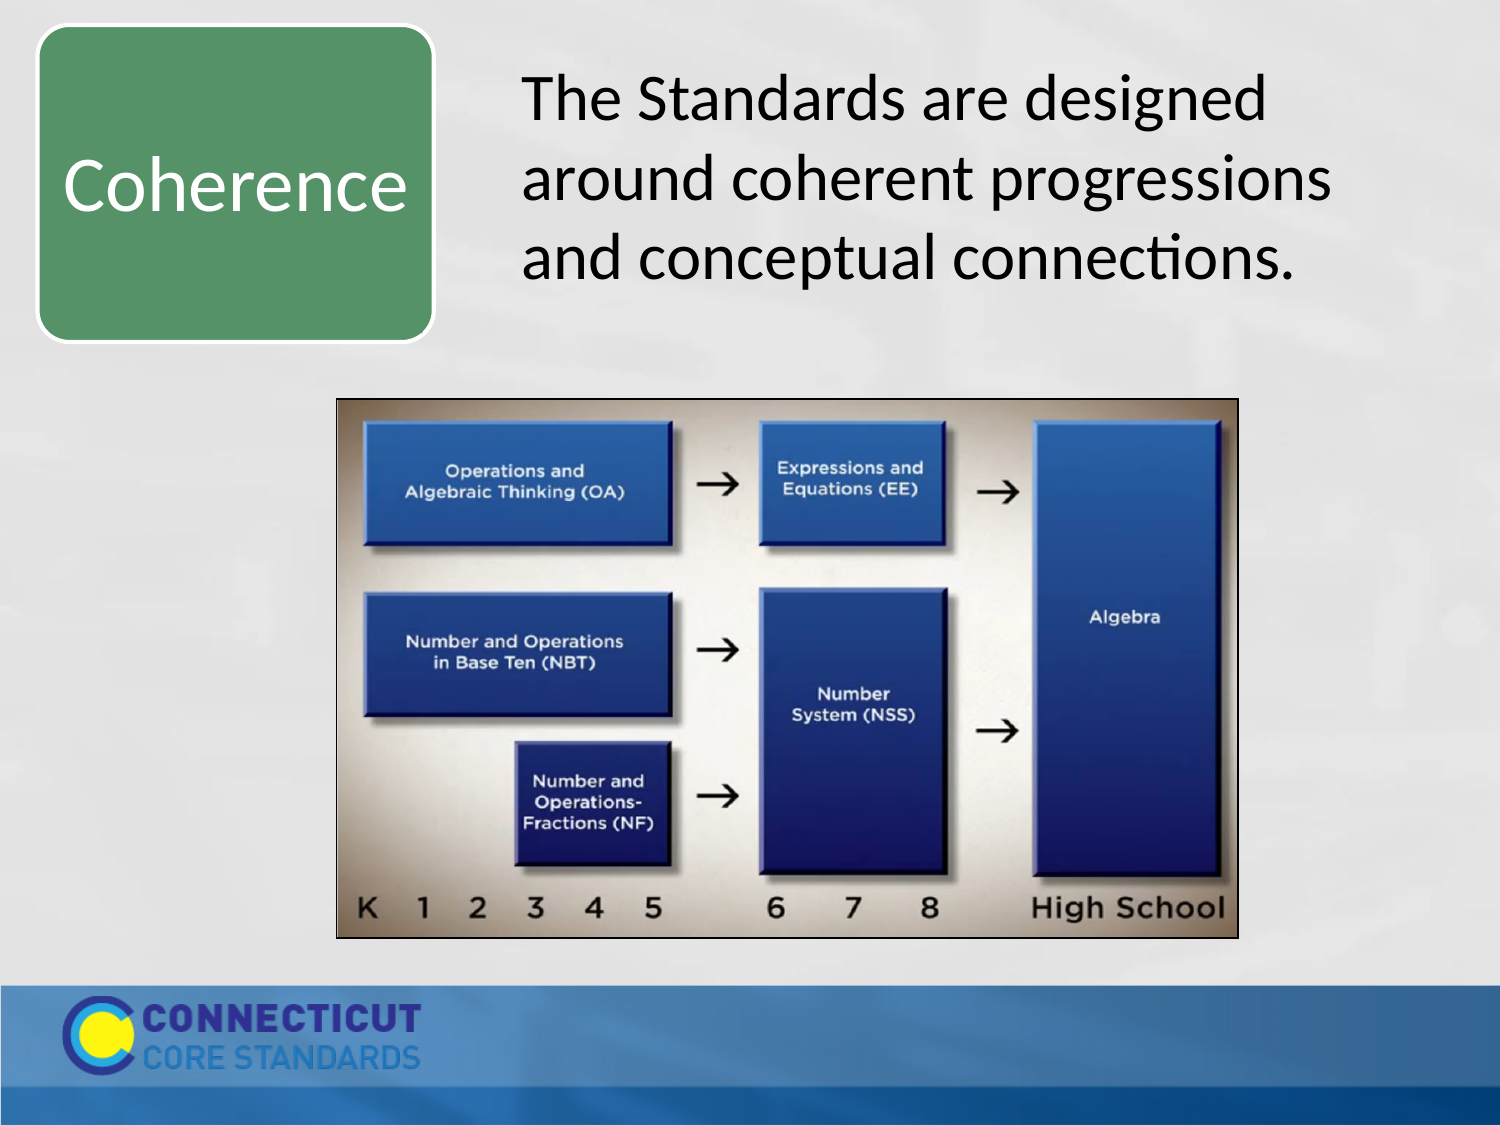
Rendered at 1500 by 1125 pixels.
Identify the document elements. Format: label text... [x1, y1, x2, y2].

text_box The Standards are designed around coherent progressions and conceptual connections. [507, 46, 1358, 301]
picture [2, 986, 1500, 1125]
footer [62, 996, 424, 1076]
picture [0, 0, 1500, 985]
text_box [37, 24, 435, 343]
